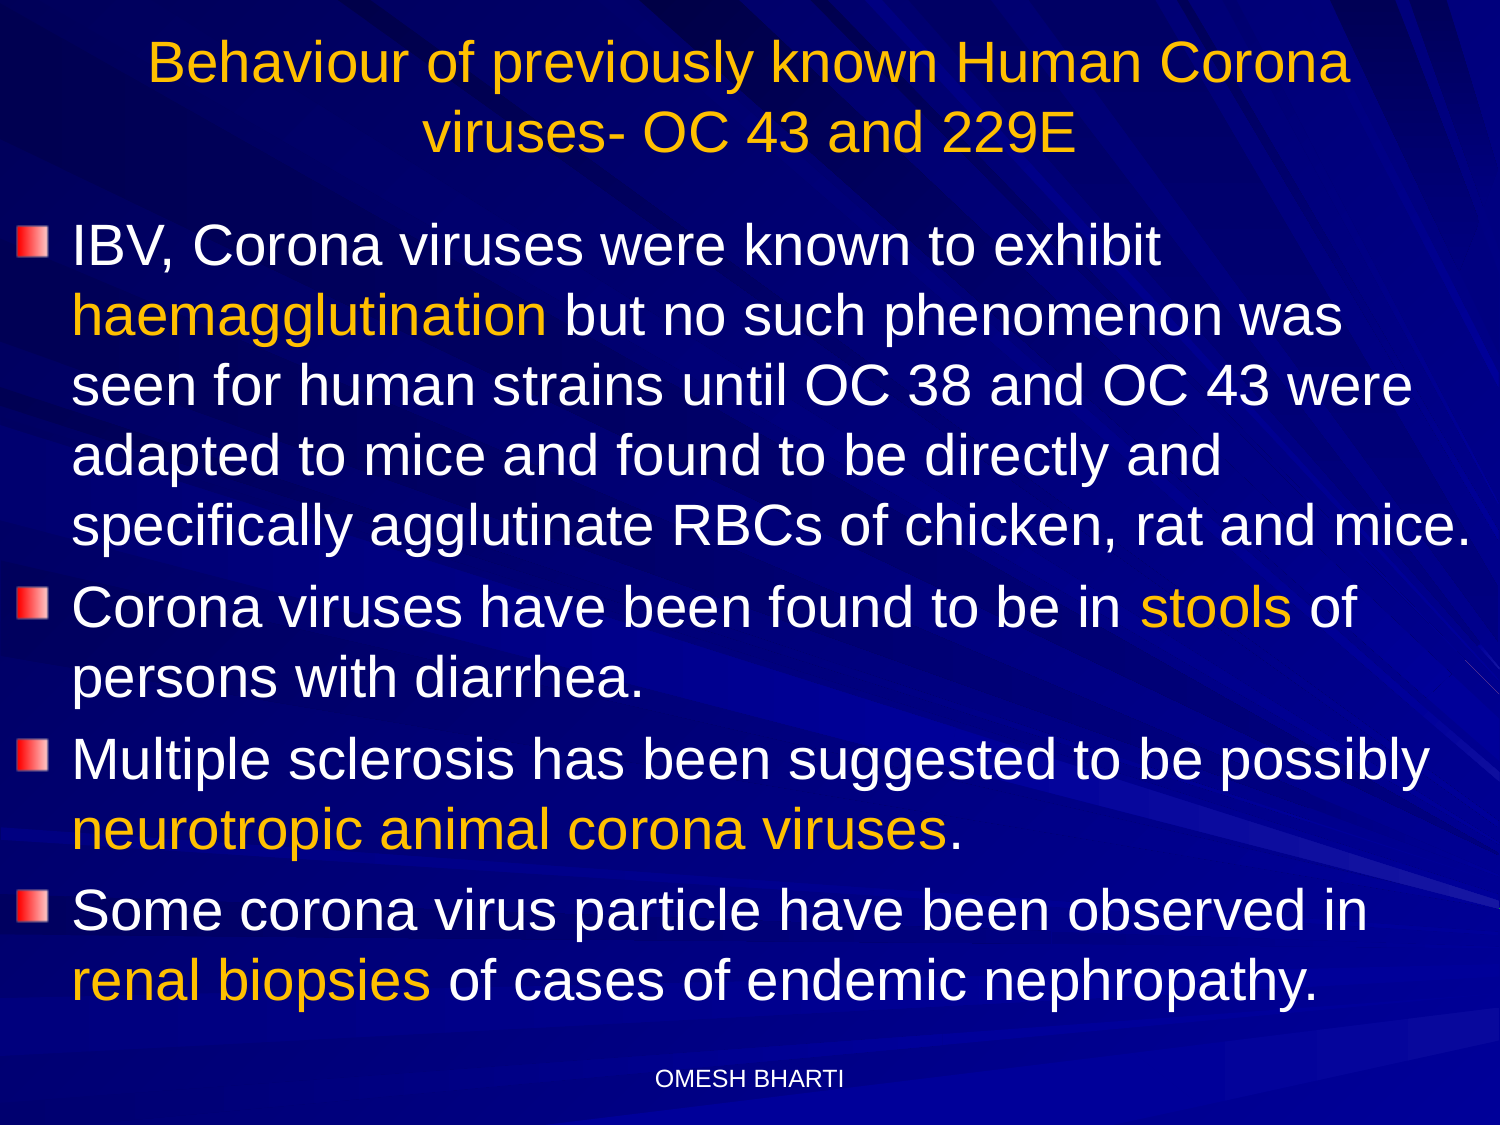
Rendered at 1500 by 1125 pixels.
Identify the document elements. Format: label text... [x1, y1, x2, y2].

picture [15, 737, 52, 775]
title Behaviour of previously known Human Corona viruses- OC 43 and 229E [74, 37, 1426, 151]
picture [15, 224, 52, 261]
picture [15, 888, 52, 926]
picture [15, 585, 52, 623]
list IBV, Corona viruses were known to exhibit haemagglutination but no such phenomenon was seen for human strains until OC 38 and OC 43 were adapted to mice and found to be directly and specifically agglutinate RBCs of chicken, rat and mice. Corona viruses have been found to be in stools of persons with diarrhea. Multiple sclerosis has been suggested to be possibly neurotropic animal corona viruses. Some corona virus particle have been observed in renal biopsies of cases of endemic nephropathy. [0, 199, 1500, 1125]
